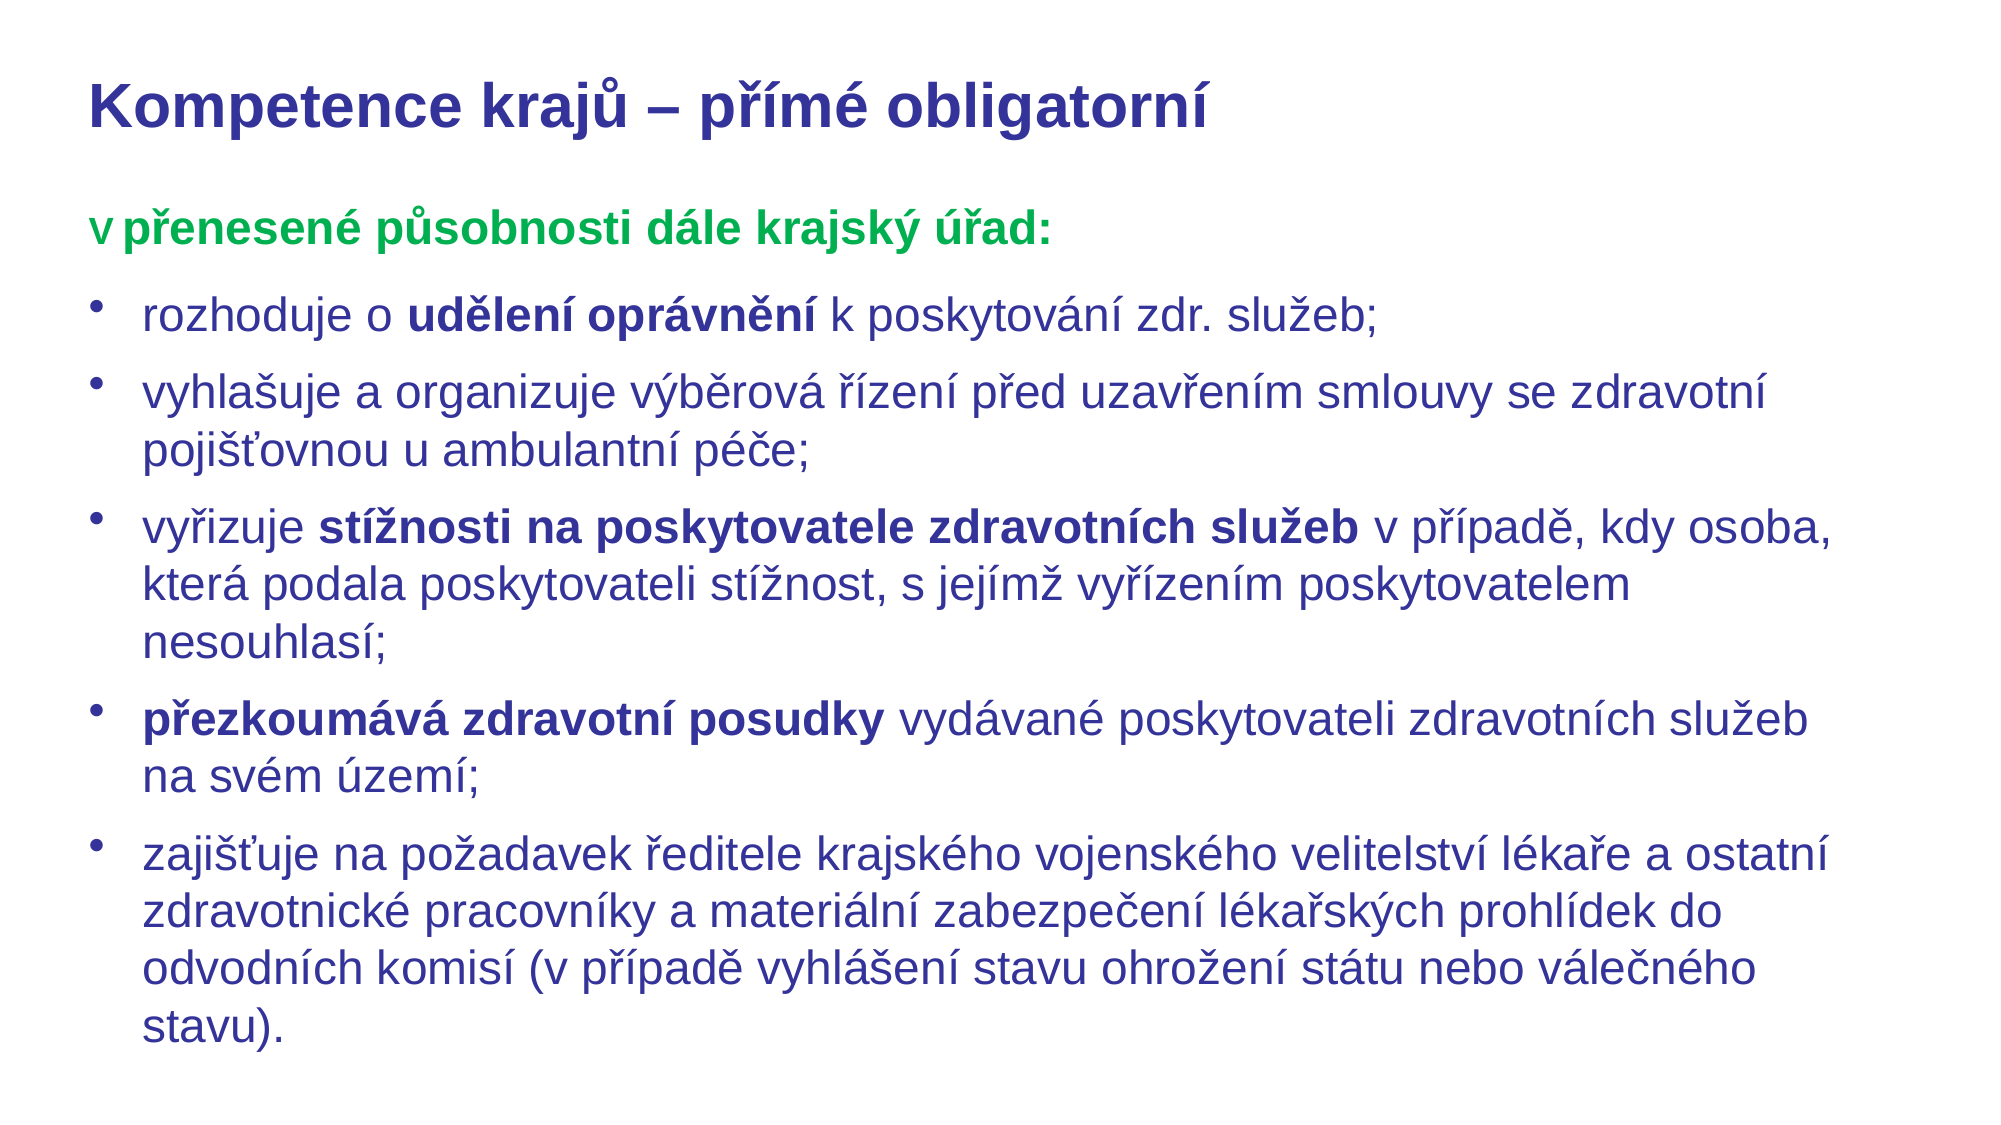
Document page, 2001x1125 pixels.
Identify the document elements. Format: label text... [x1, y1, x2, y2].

title Kompetence krajů – přímé obligatorní [73, 0, 1325, 188]
list V přenesené působnosti dále krajský úřad: rozhoduje o udělení oprávnění k poskytování zdr. služeb; vyhlašuje a organizuje výběrová řízení před uzavřením smlouvy se zdravotní pojišťovnou u ambulantní péče; vyřizuje stížnosti na poskytovatele zdravotních služeb v případě, kdy osoba, která podala poskytovateli stížnost, s jejímž vyřízením poskytovatelem nesouhlasí; přezkoumává zdravotní posudky vydávané poskytovateli zdravotních služeb na svém území; zajišťuje na požadavek ředitele krajského vojenského velitelství lékaře a ostatní zdravotnické pracovníky a materiální zabezpečení lékařských prohlídek do odvodních komisí (v případě vyhlášení stavu ohrožení státu nebo válečného stavu). [73, 188, 1879, 1063]
